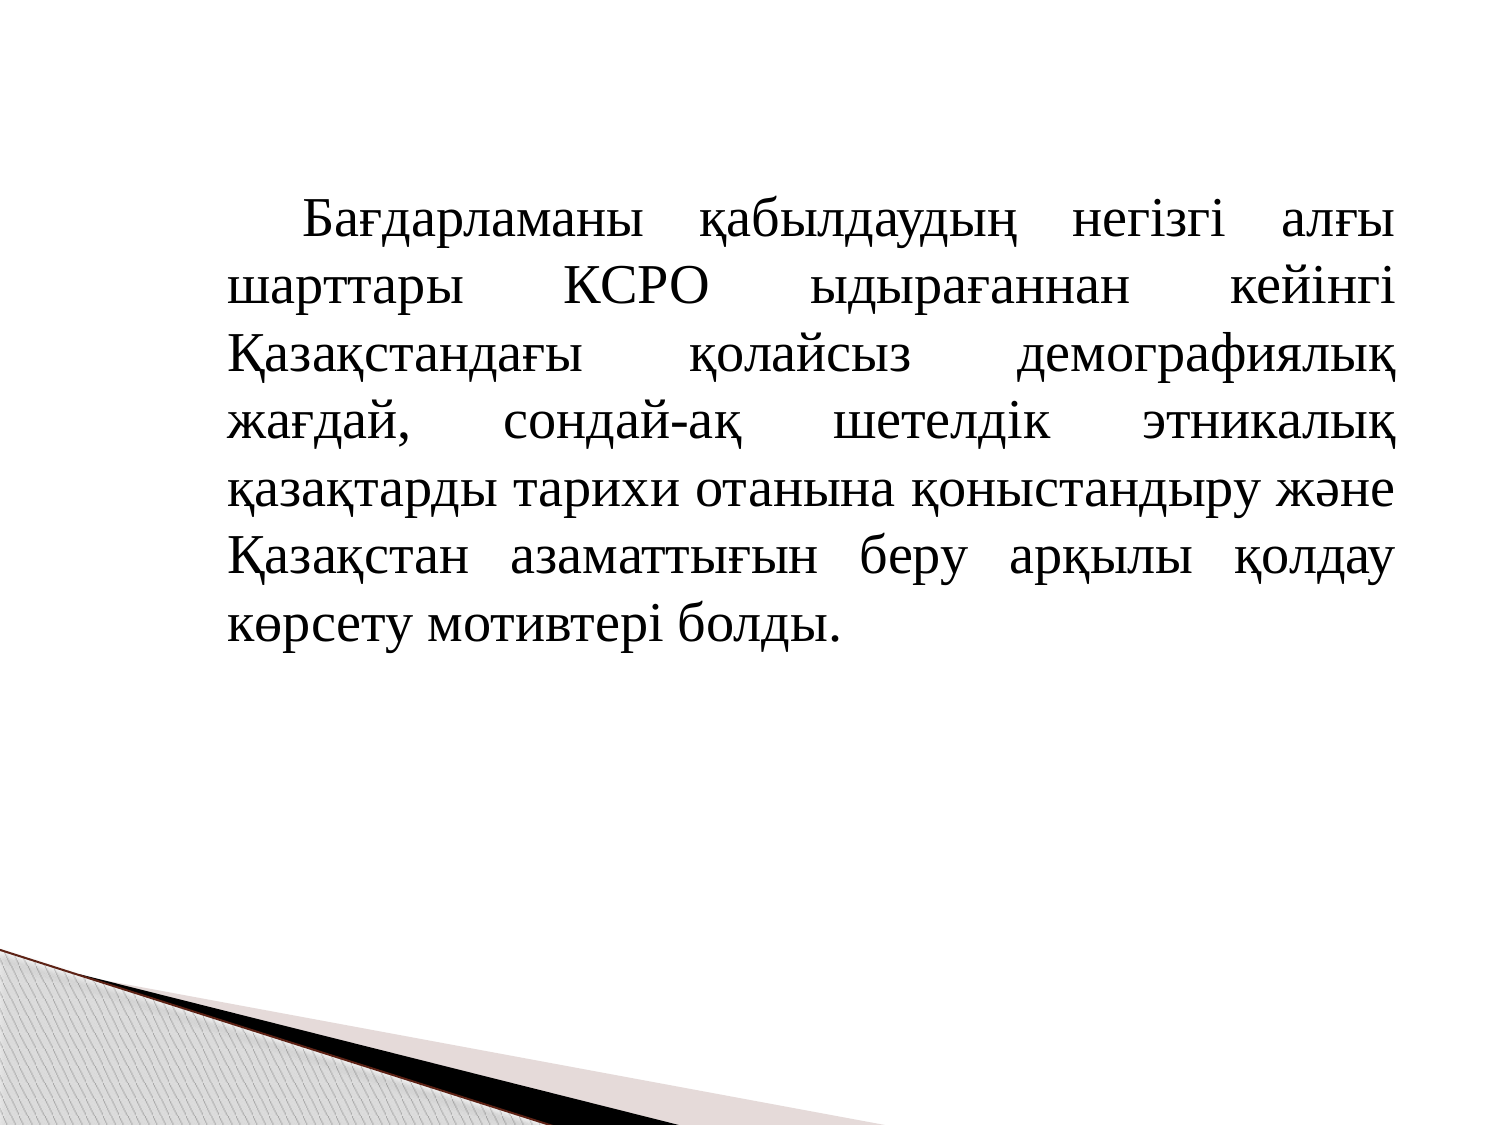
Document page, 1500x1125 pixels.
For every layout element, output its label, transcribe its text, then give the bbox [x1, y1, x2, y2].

list Бағдарламаны қабылдаудың негізгі алғы шарттары КСРО ыдырағаннан кейінгі Қазақстандағы қолайсыз демографиялық жағдай, сондай-ақ шетелдік этникалық қазақтарды тарихи отанына қоныстандыру және Қазақстан азаматтығын беру арқылы қолдау көрсету мотивтері болды. [194, 172, 1412, 929]
